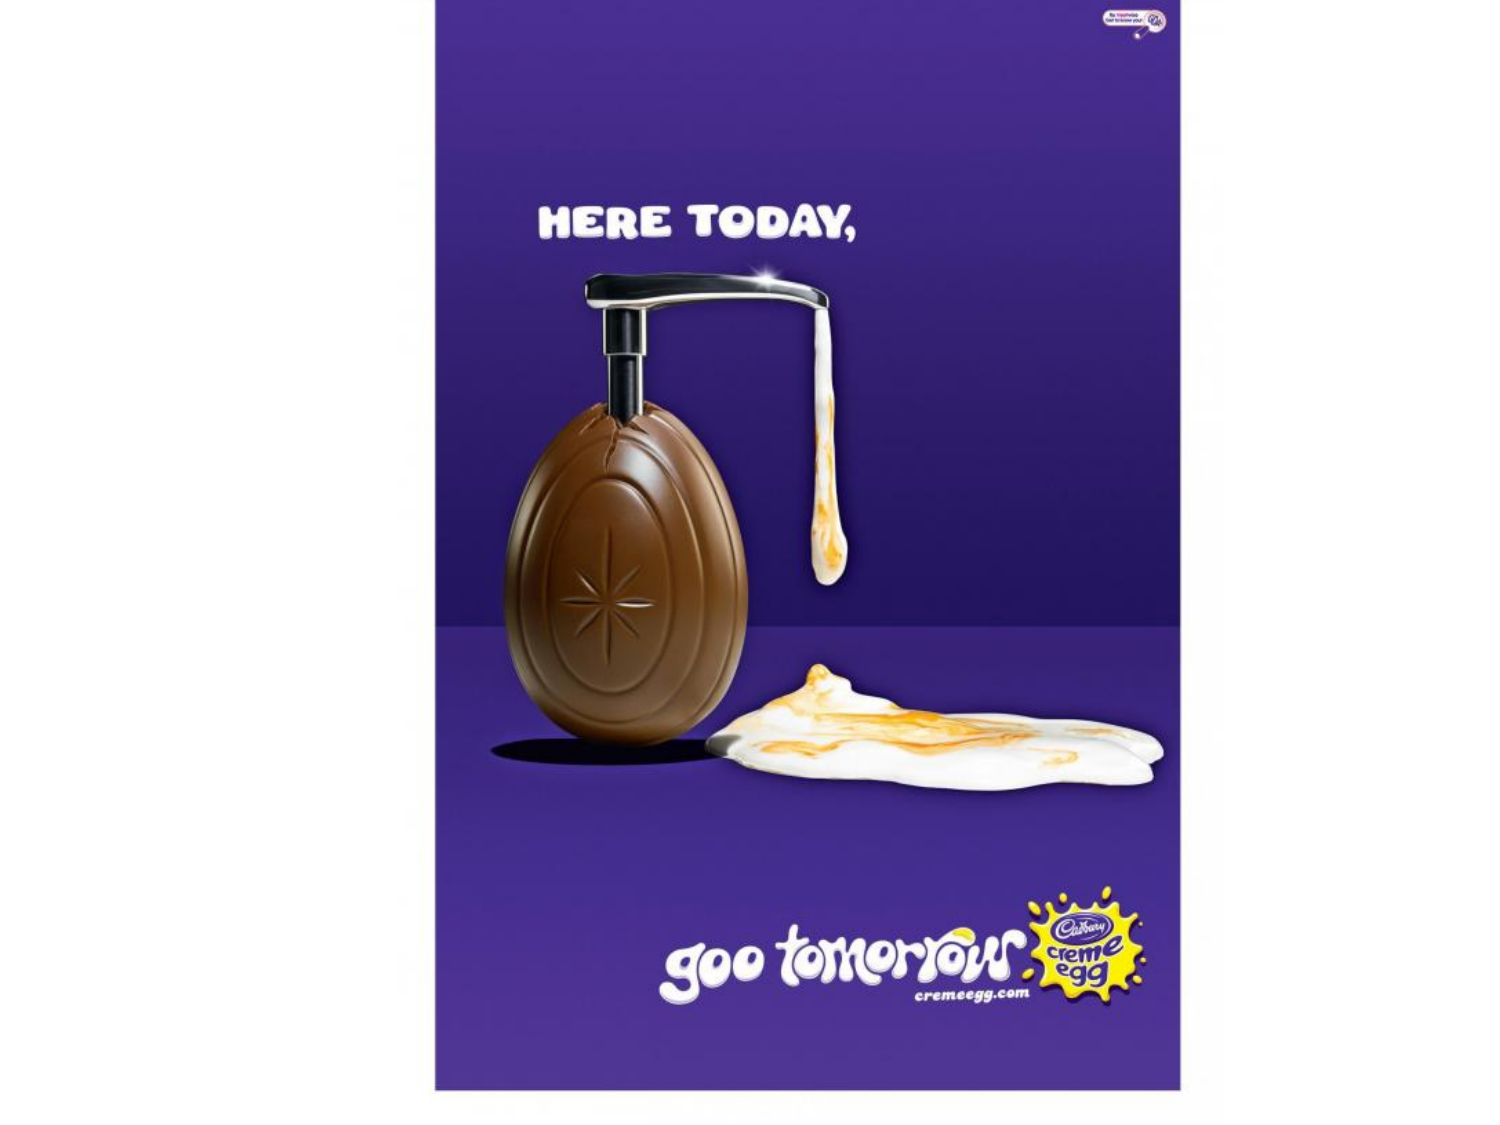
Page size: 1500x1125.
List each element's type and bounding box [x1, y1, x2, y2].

picture [395, 0, 1223, 1125]
